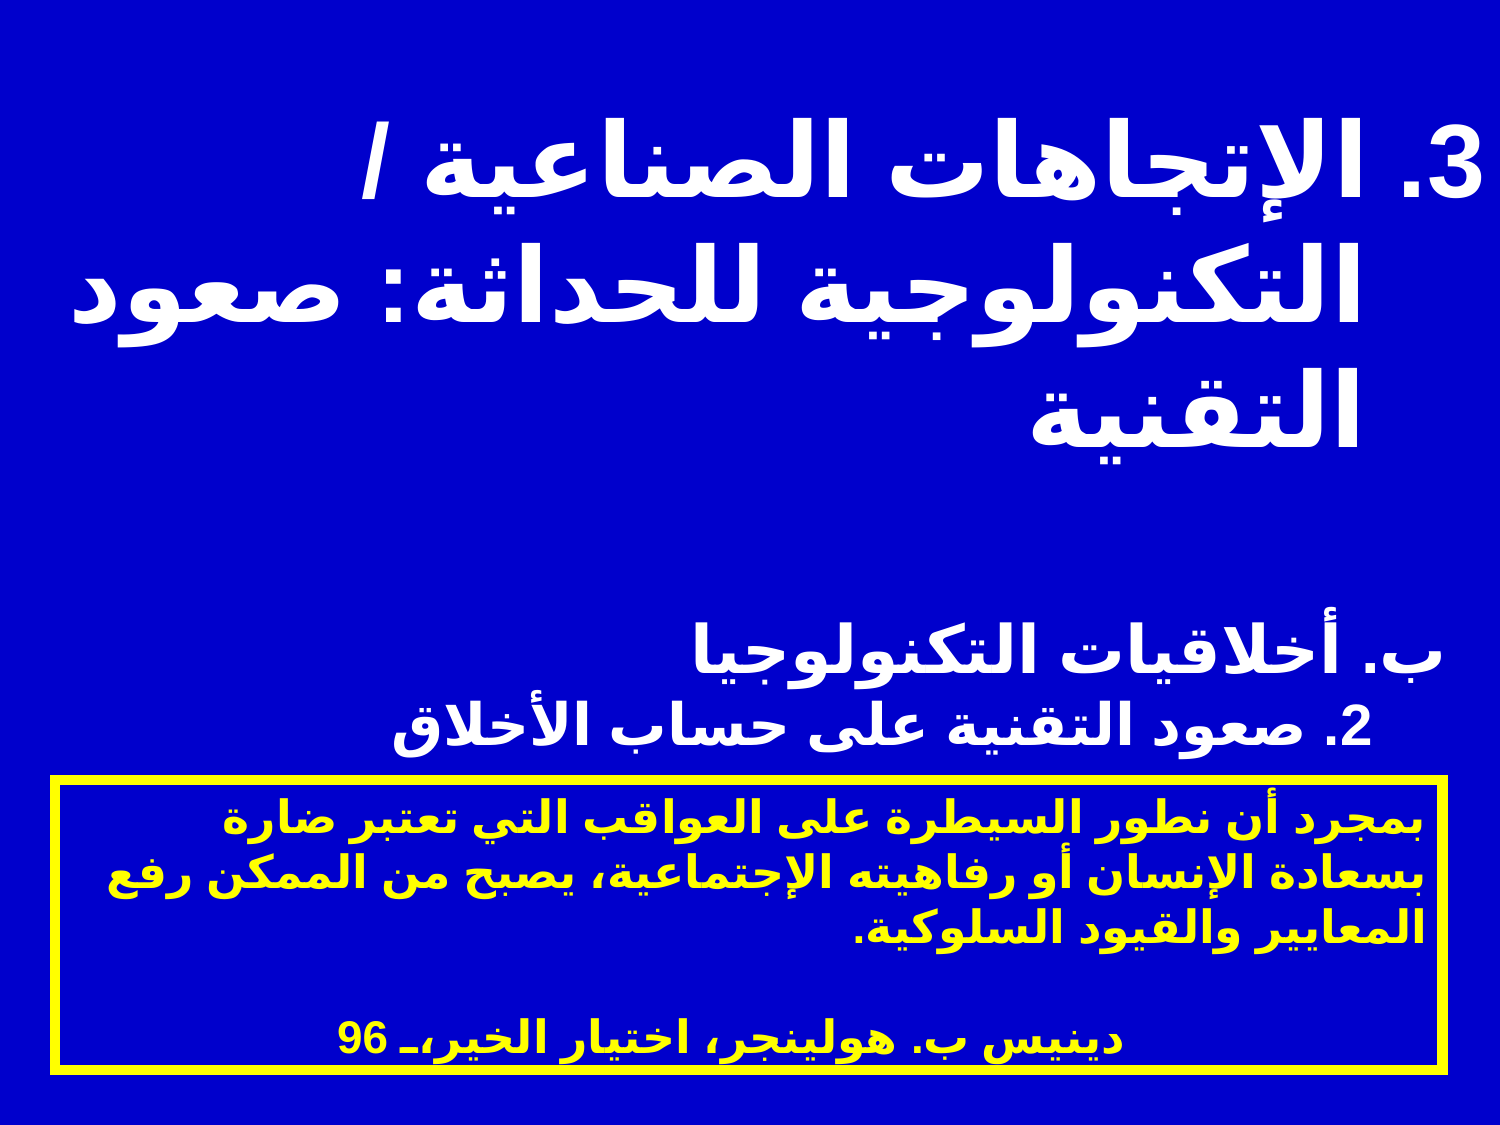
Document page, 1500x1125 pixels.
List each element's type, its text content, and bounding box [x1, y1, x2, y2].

text_box 3. الإتجاهات الصناعية / التكنولوجية للحداثة: صعود التقنية [0, 187, 1500, 375]
text_box ب. أخلاقيات التكنولوجيا 2. صعود التقنية على حساب الأخلاق [49, 600, 1463, 765]
text_box بمجرد أن نطور السيطرة على العواقب التي تعتبر ضارة بسعادة الإنسان أو رفاهيته الإجتماعية، يصبح من الممكن رفع المعايير والقيود السلوكية. دينيس ب. هولينجر، اختيار الخير، 96 [54, 780, 1443, 1070]
